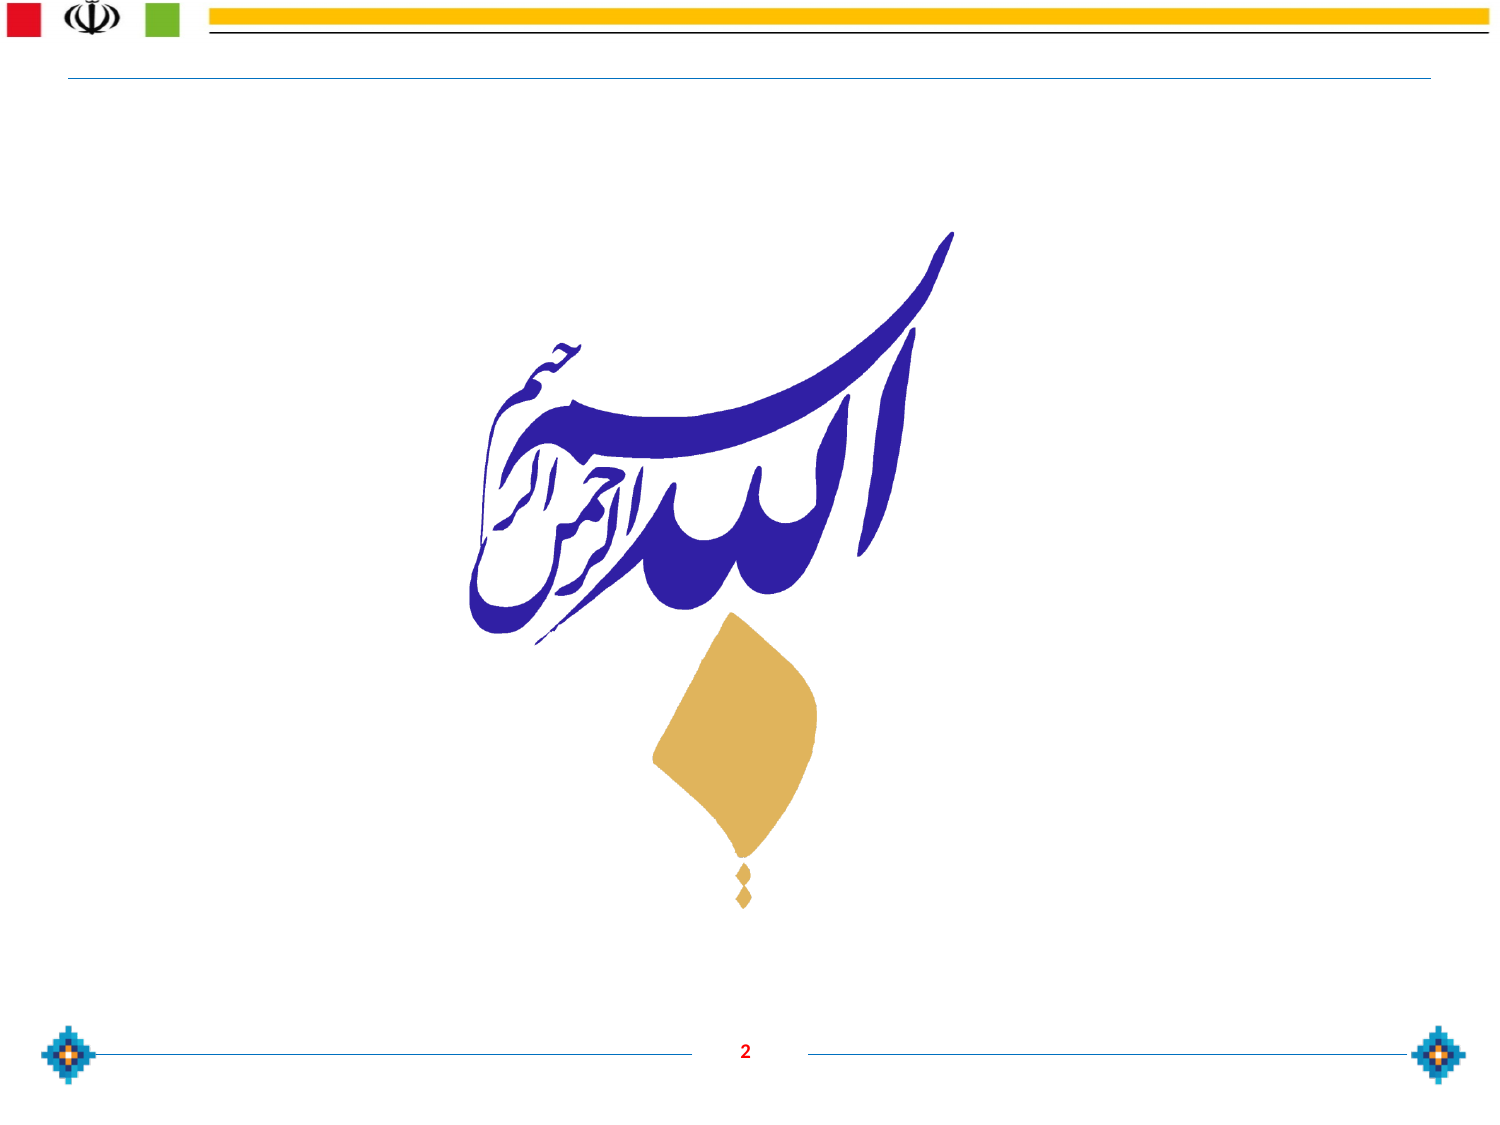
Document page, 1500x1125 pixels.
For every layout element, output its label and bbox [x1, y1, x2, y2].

picture [384, 214, 1038, 940]
picture [37, 1013, 108, 1096]
picture [1407, 1013, 1478, 1096]
picture [0, 0, 1500, 44]
